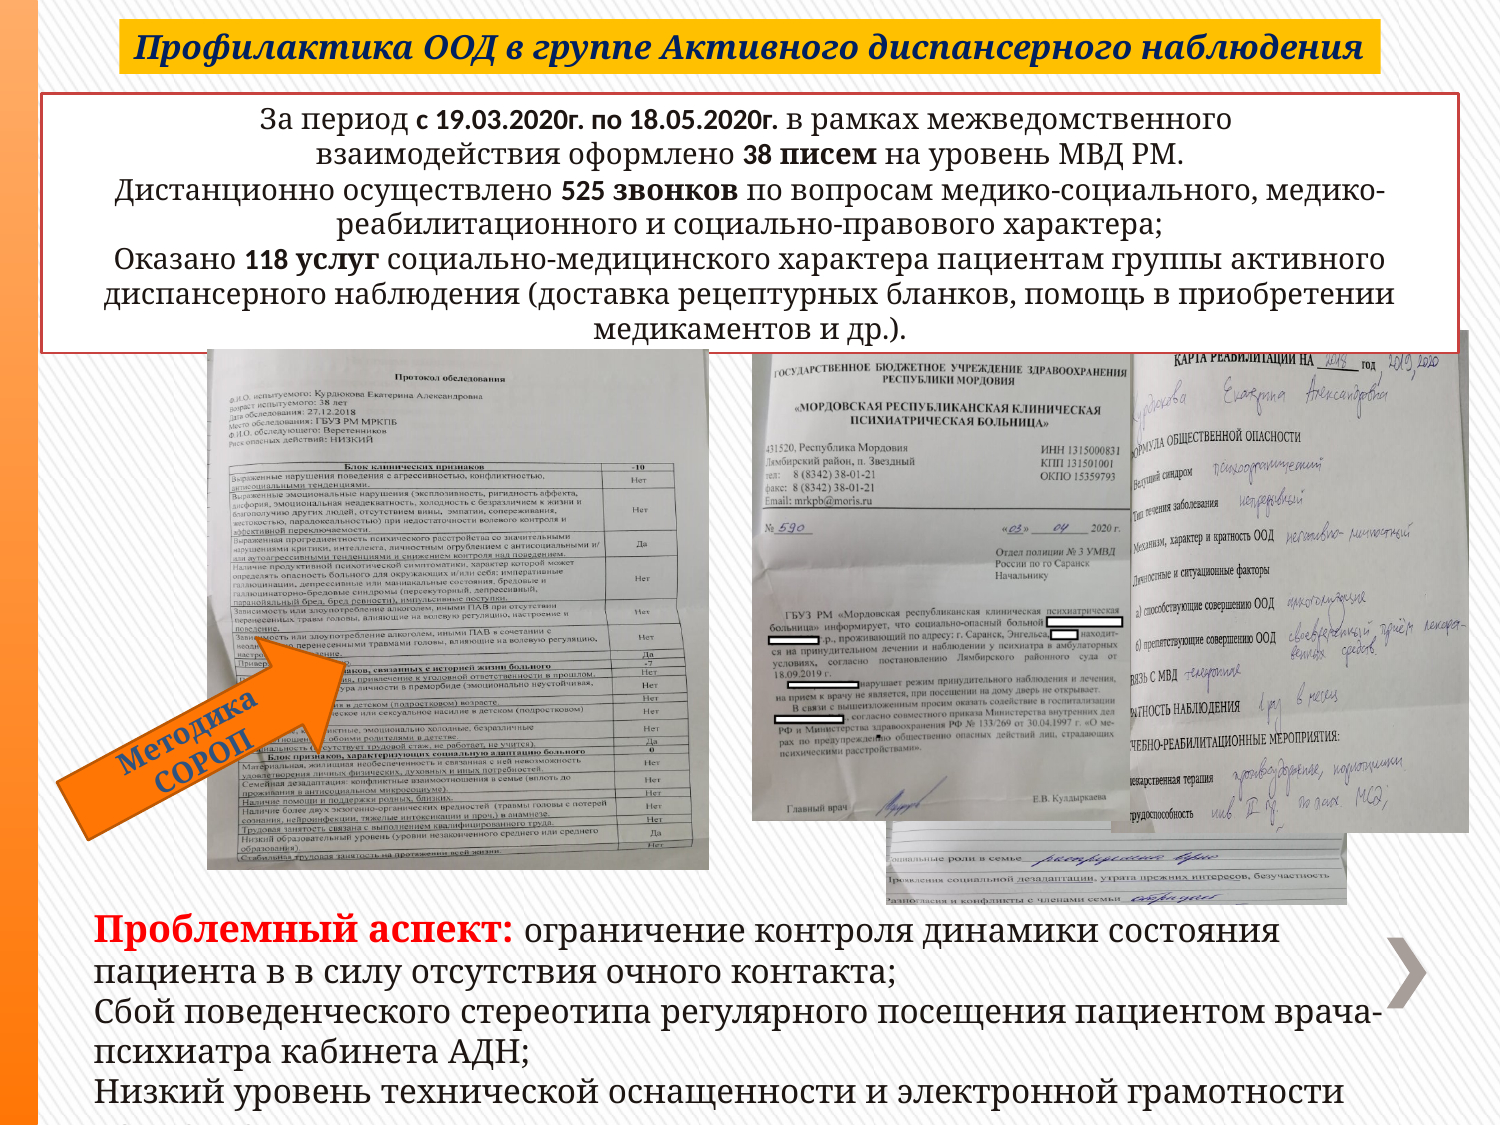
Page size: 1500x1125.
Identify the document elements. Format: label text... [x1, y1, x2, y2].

text_box Проблемный аспект: ограничение контроля динамики состояния пациента в в силу отсутствия очного контакта; Сбой поведенческого стереотипа регулярного посещения пациентом врача-психиатра кабинета АДН; Низкий уровень технической оснащенности и электронной грамотности пациентов. [78, 897, 1460, 1125]
text_box Методика СОРОП [55, 706, 195, 842]
picture [207, 348, 709, 870]
table_cell - [0, 281, 37, 285]
text_box Профилактика ООД в группе Активного диспансерного наблюдения [119, 19, 1381, 74]
text_box За период с 19.03.2020г. по 18.05.2020г. в рамках межведомственного взаимодействия оформлено 38 писем на уровень МВД РМ. Дистанционно осуществлено 525 звонков по вопросам медико-социального, медико-реабилитационного и социально-правового характера; Оказано 118 услуг социально-медицинского характера пациентам группы активного диспансерного наблюдения (доставка рецептурных бланков, помощь в приобретении медикаментов и др.). [40, 92, 1460, 354]
picture [752, 330, 1469, 905]
